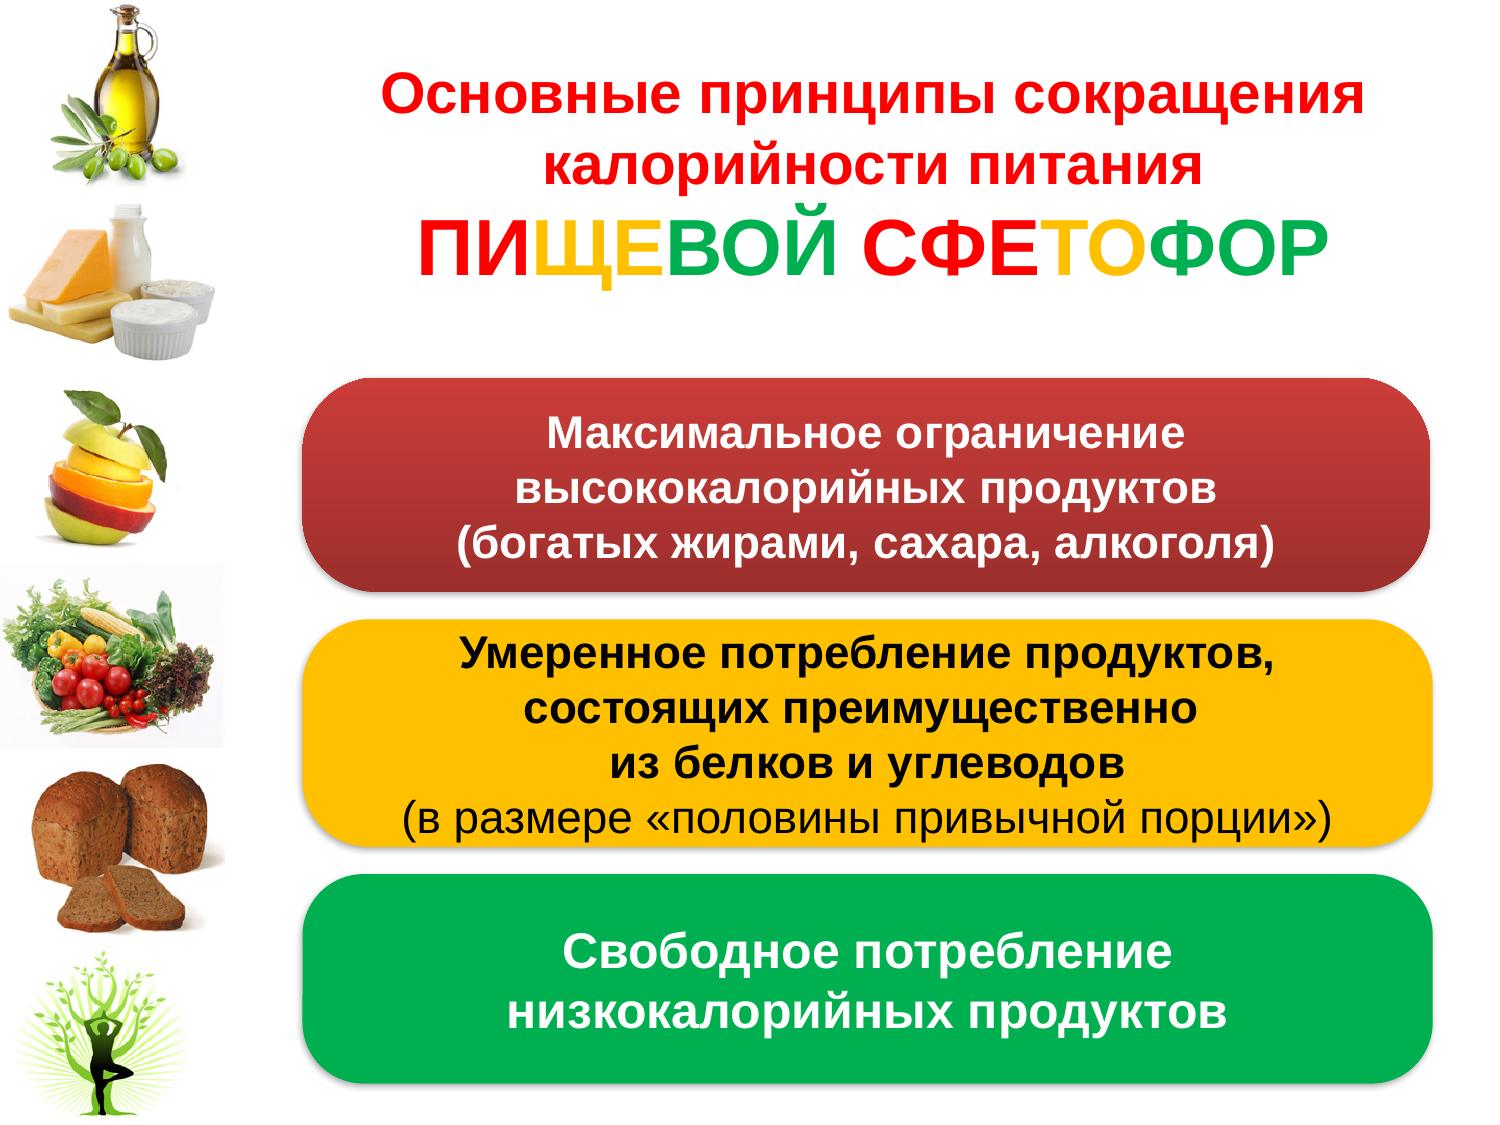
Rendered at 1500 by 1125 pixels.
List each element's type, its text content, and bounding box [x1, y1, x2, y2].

text_box Умеренное потребление продуктов, состоящих преимущественно из белков и углеводов (в размере «половины привычной порции») [302, 619, 1433, 847]
text_box Свободное потребление низкокалорийных продуктов [302, 874, 1433, 1084]
text_box Максимальное ограничение высококалорийных продуктов (богатых жирами, сахара, алкоголя) [302, 377, 1431, 593]
picture [0, 0, 226, 1125]
title Основные принципы сокращения калорийности питания ПИЩЕВОЙ СФЕТОФОР [259, 45, 1488, 302]
